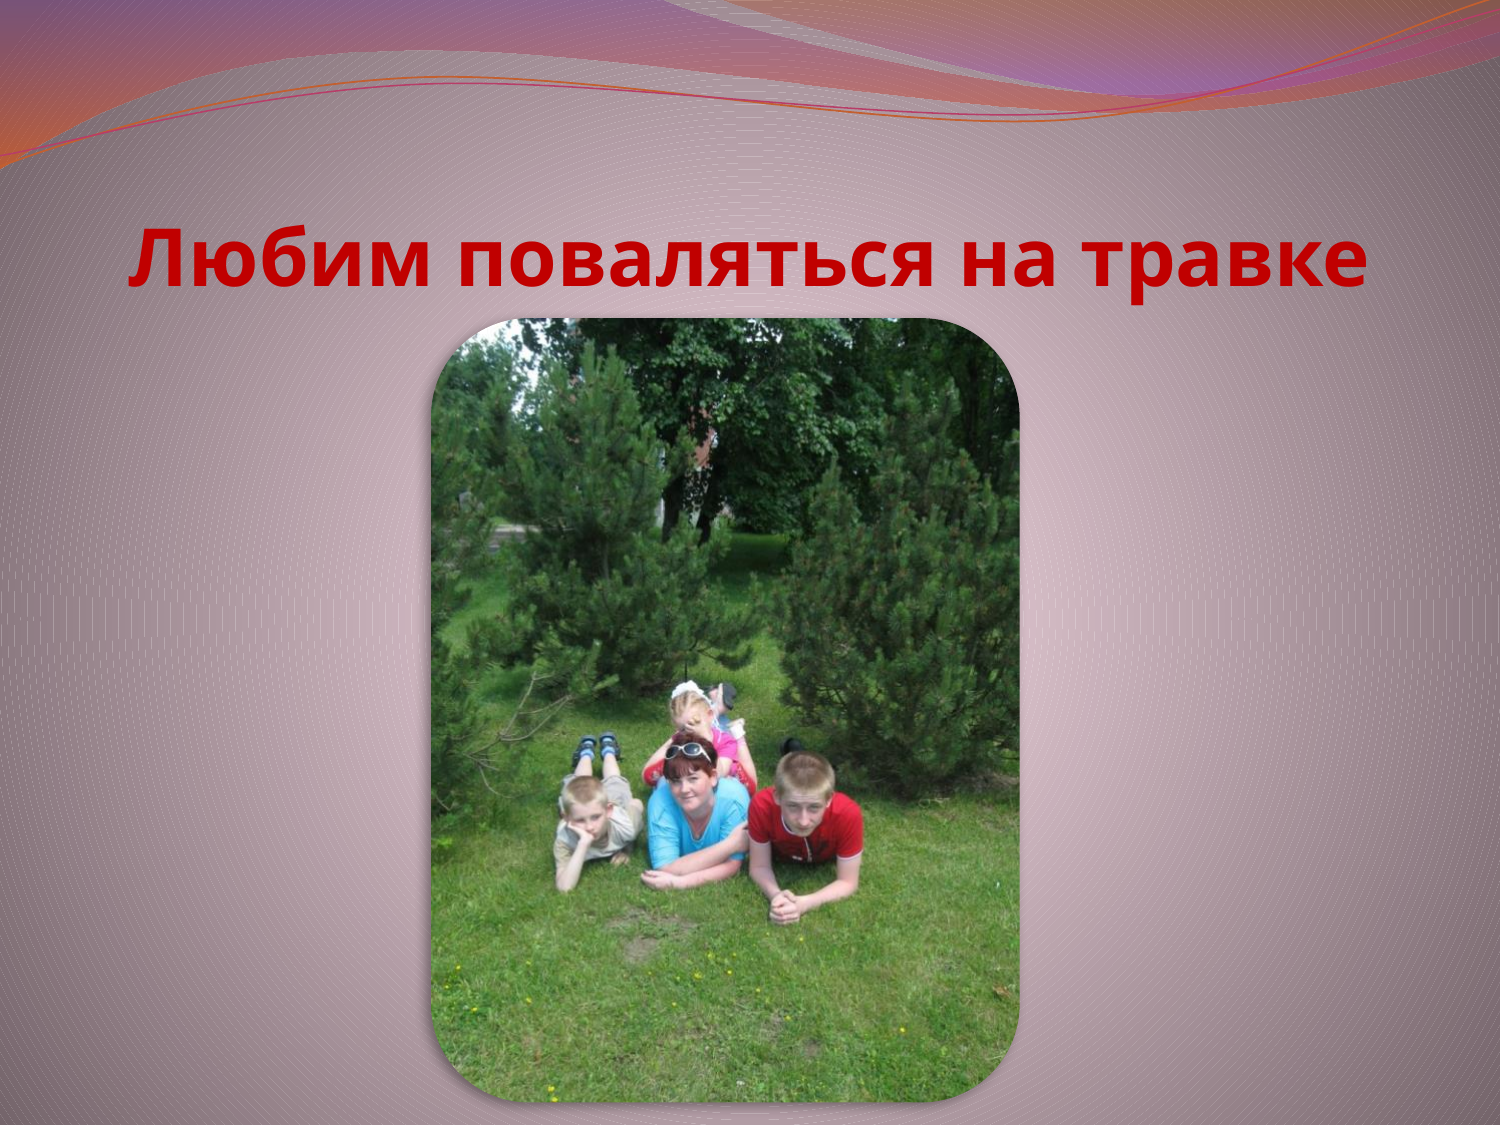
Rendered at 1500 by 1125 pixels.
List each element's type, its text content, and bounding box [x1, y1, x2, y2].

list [430, 317, 1020, 1103]
title Любим поваляться на травке [75, 115, 1425, 303]
